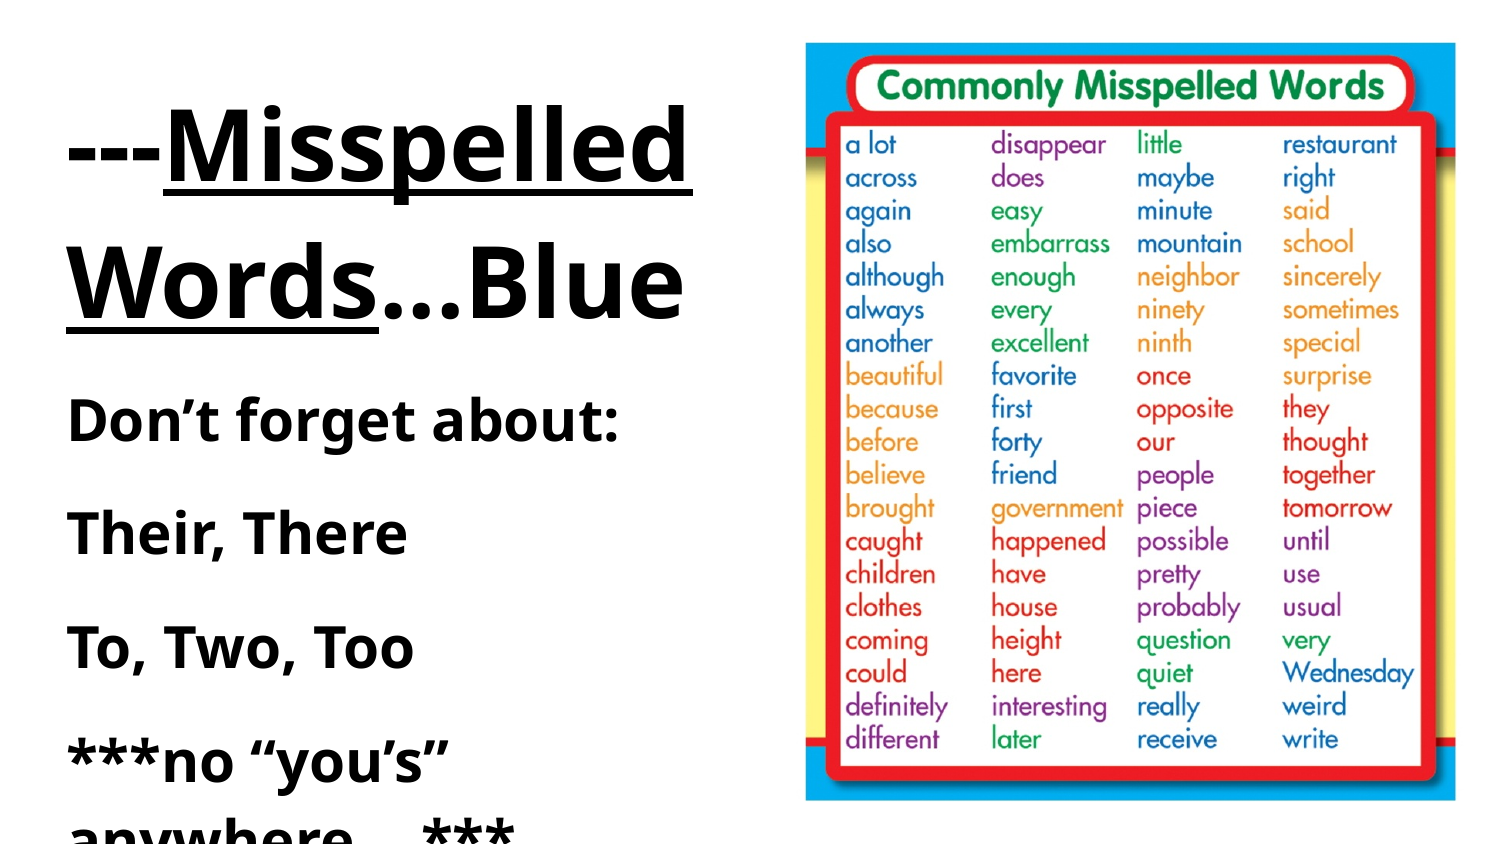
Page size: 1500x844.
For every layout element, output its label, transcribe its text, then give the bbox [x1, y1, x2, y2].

list ---Misspelled Words...Blue Don’t forget about: Their, There To, Two, Too ***no “you’s” anywhere….*** [51, 48, 787, 799]
picture [792, 36, 1468, 808]
